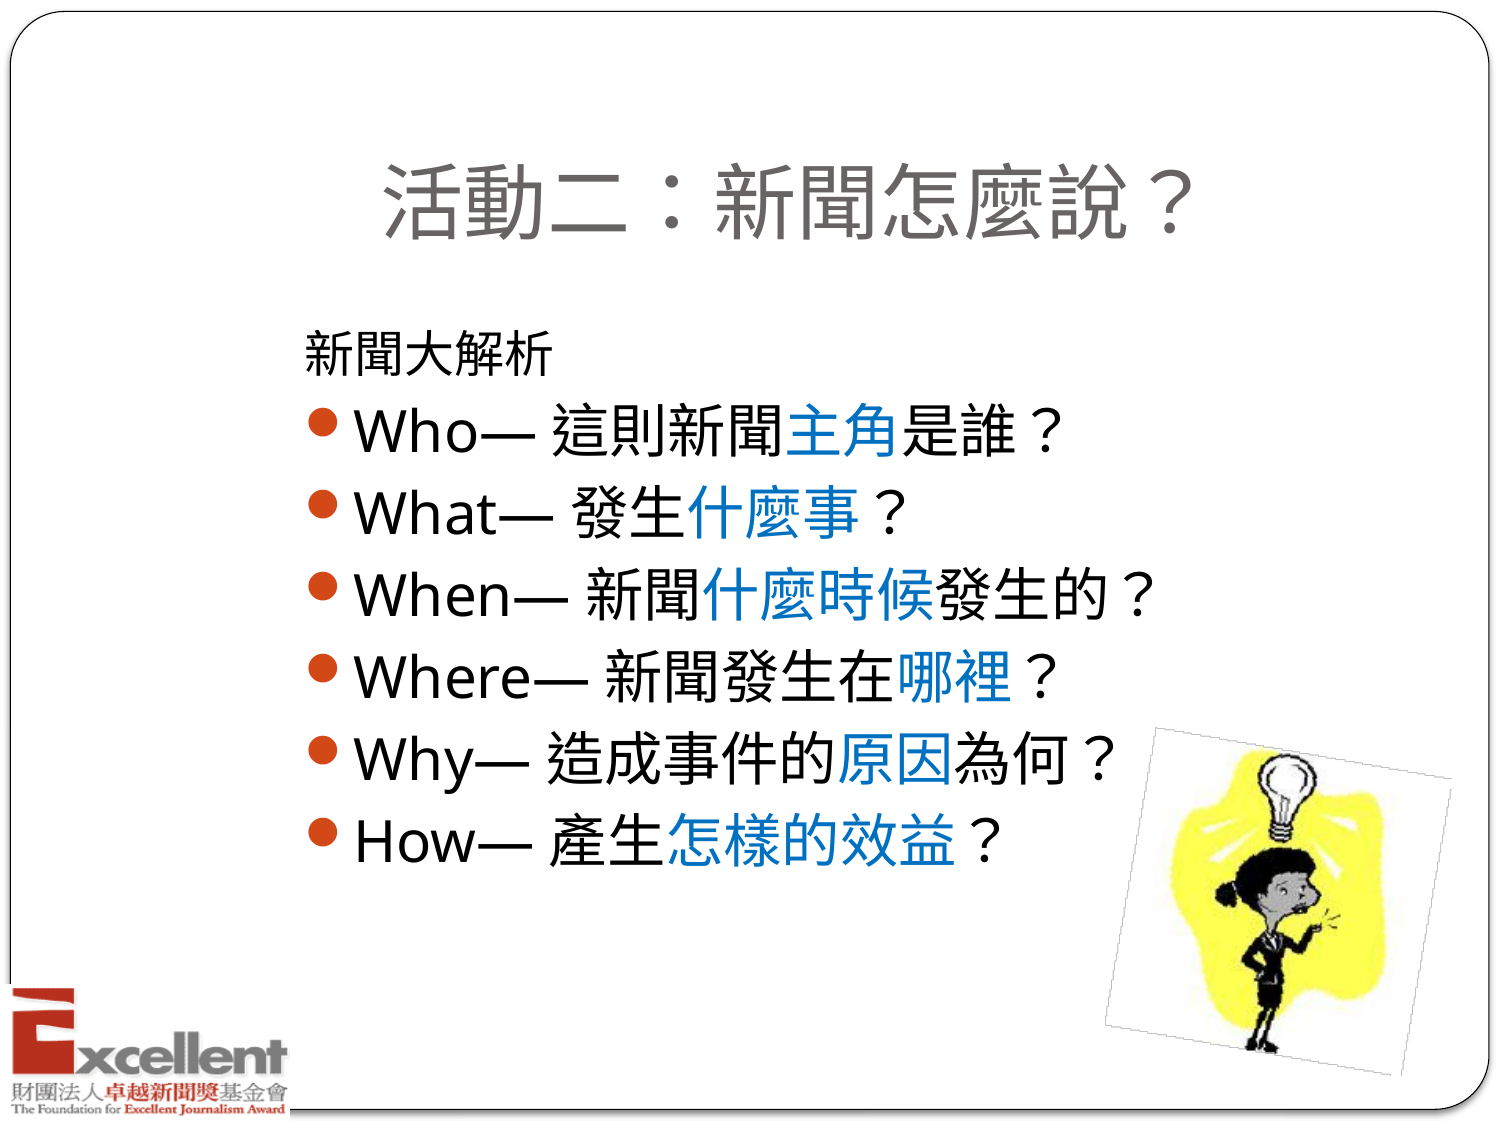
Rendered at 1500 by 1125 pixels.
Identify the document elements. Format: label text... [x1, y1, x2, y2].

title 活動二：新聞怎麼說？ [159, 77, 1435, 266]
picture [0, 984, 290, 1125]
list 新聞大解析 Who—這則新聞主角是誰？ What—發生什麼事？ When—新聞什麼時候發生的？ Where—新聞發生在哪裡？ Why—造成事件的原因為何？ How—產生怎樣的效益？ [289, 314, 1294, 433]
picture [1106, 728, 1452, 1076]
